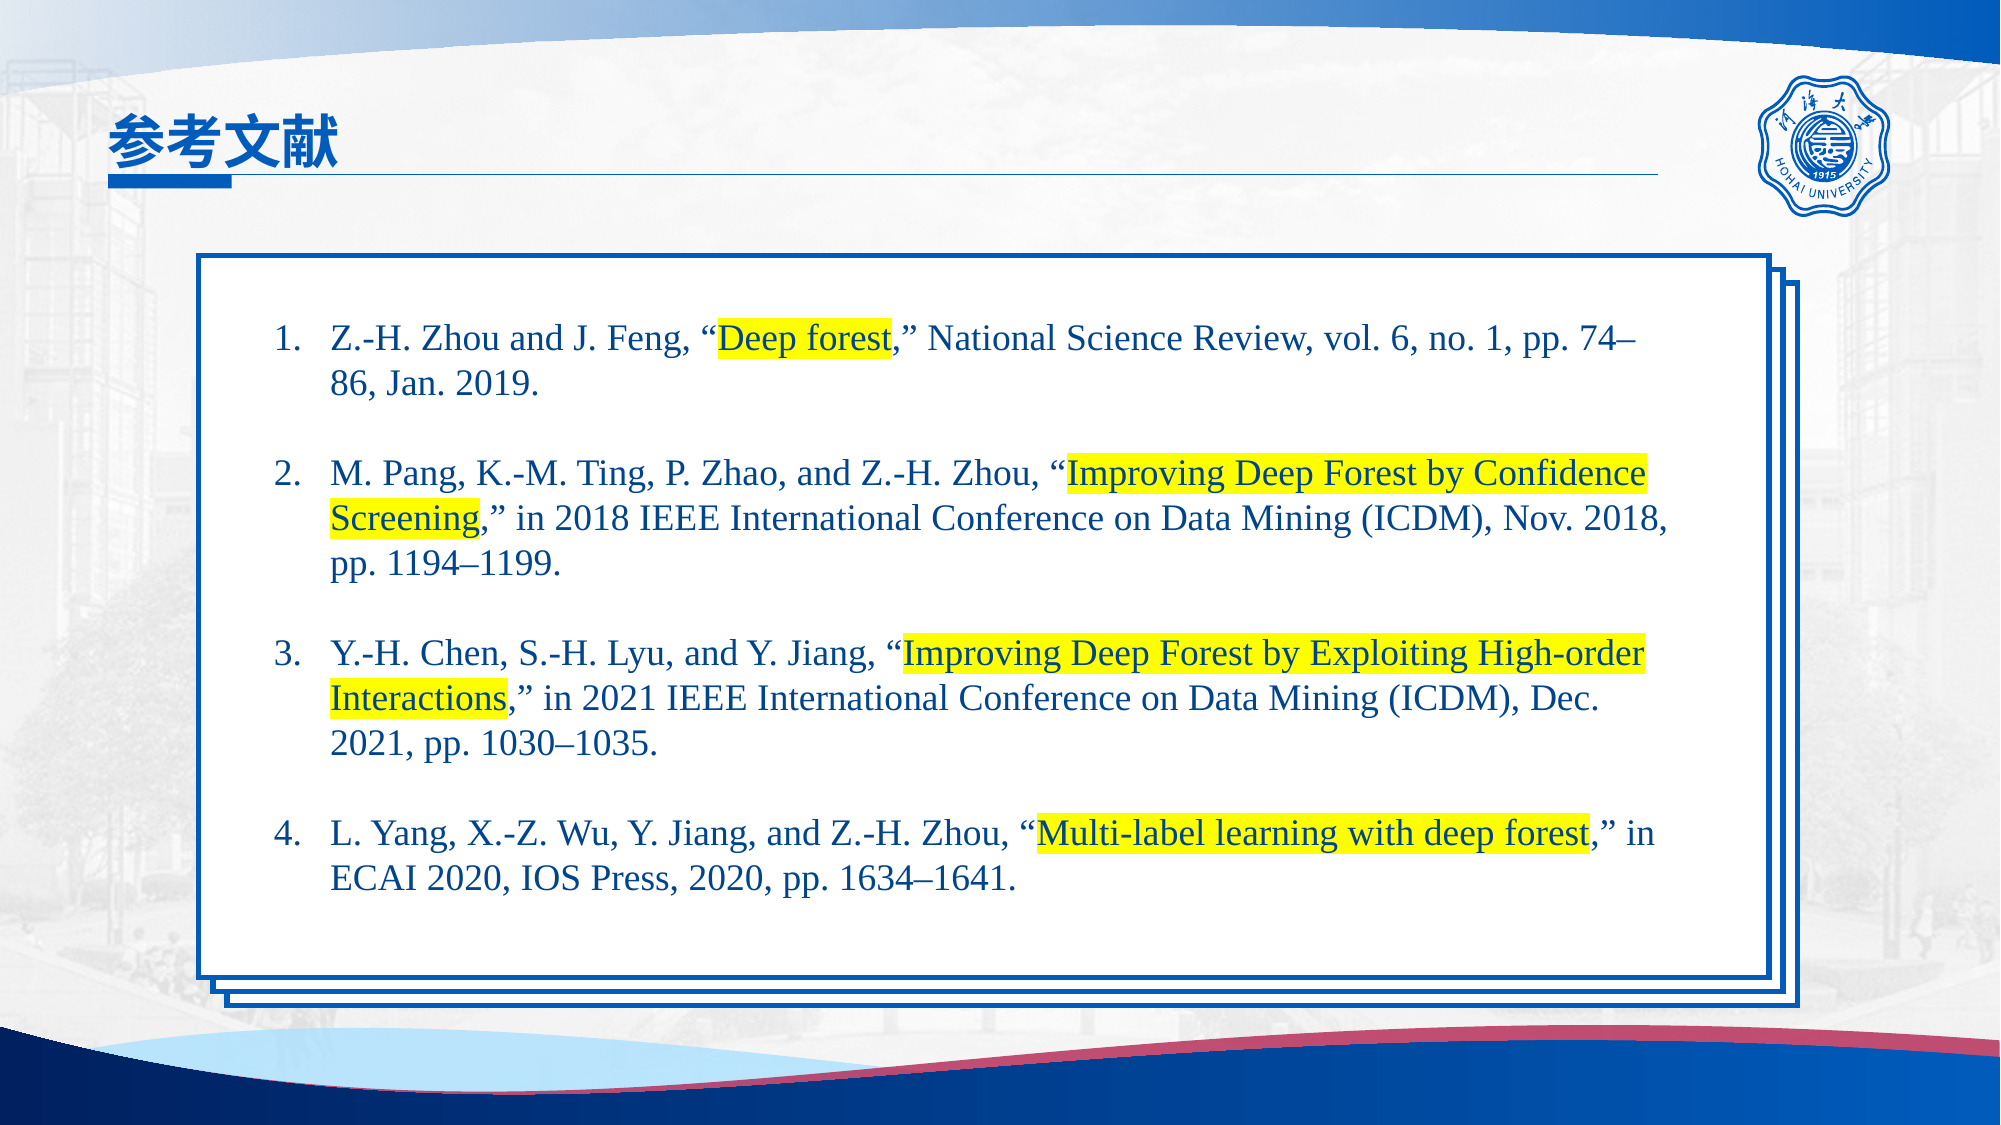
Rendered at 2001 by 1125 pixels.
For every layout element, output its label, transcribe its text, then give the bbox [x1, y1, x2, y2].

text_box [198, 254, 1770, 979]
title 参考文献 [92, 105, 935, 179]
text_box [226, 282, 1798, 1006]
text_box Z.-H. Zhou and J. Feng, “Deep forest,” National Science Review, vol. 6, no. 1, pp. 74–86, Jan. 2019. M. Pang, K.-M. Ting, P. Zhao, and Z.-H. Zhou, “Improving Deep Forest by Confidence Screening,” in 2018 IEEE International Conference on Data Mining (ICDM), Nov. 2018, pp. 1194–1199. Y.-H. Chen, S.-H. Lyu, and Y. Jiang, “Improving Deep Forest by Exploiting High-order Interactions,” in 2021 IEEE International Conference on Data Mining (ICDM), Dec. 2021, pp. 1030–1035. L. Yang, X.-Z. Wu, Y. Jiang, and Z.-H. Zhou, “Multi-label learning with deep forest,” in ECAI 2020, IOS Press, 2020, pp. 1634–1641. [258, 305, 1698, 906]
text_box [212, 268, 1784, 992]
